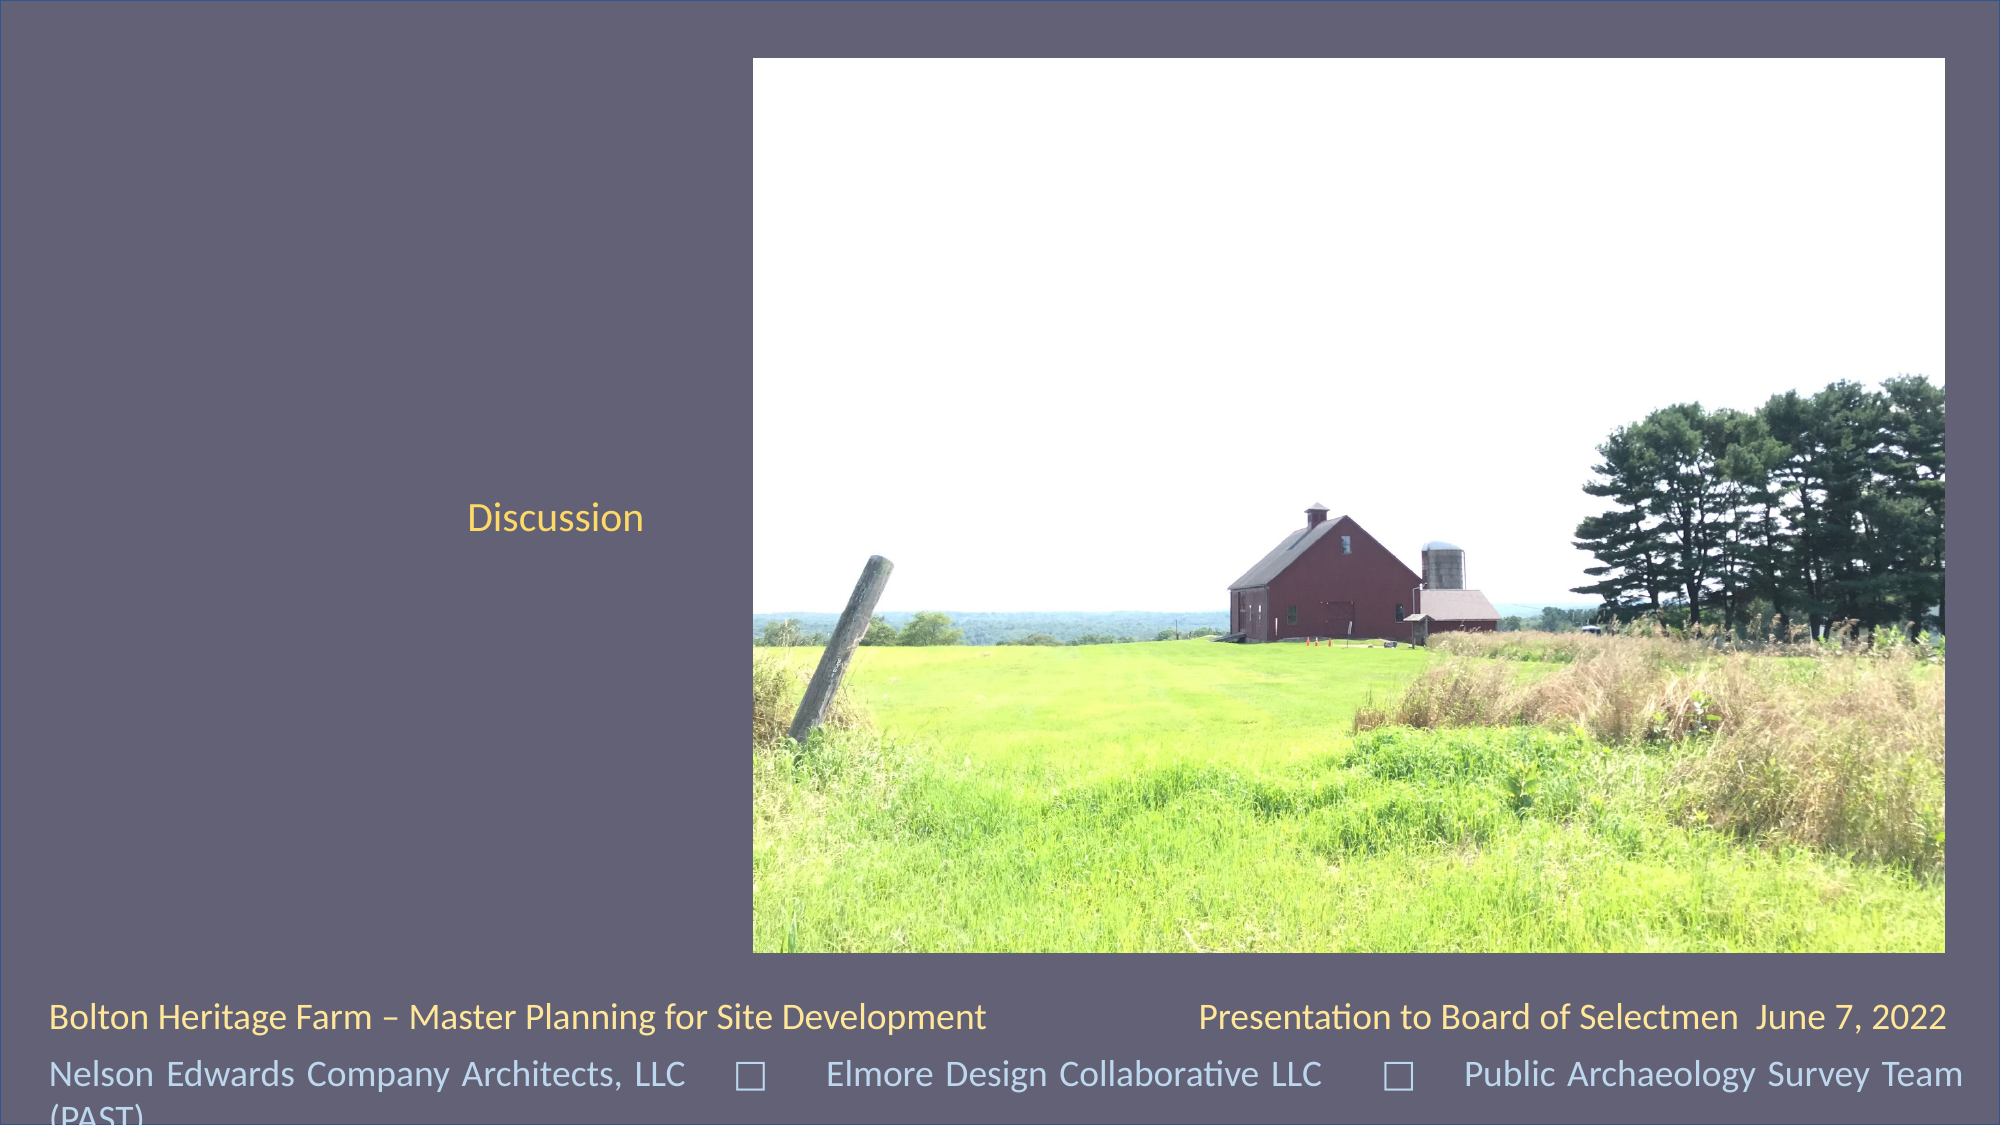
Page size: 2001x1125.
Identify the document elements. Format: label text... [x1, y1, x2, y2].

text_box Discussion [327, 481, 752, 635]
picture [752, 58, 1946, 953]
text_box [0, 0, 2000, 1125]
text_box Bolton Heritage Farm – Master Planning for Site Development Presentation to Board of Selectmen June 7, 2022 Nelson Edwards Company Architects, LLC □ Elmore Design Collaborative LLC □ Public Archaeology Survey Team (PAST) [34, 984, 1979, 1125]
